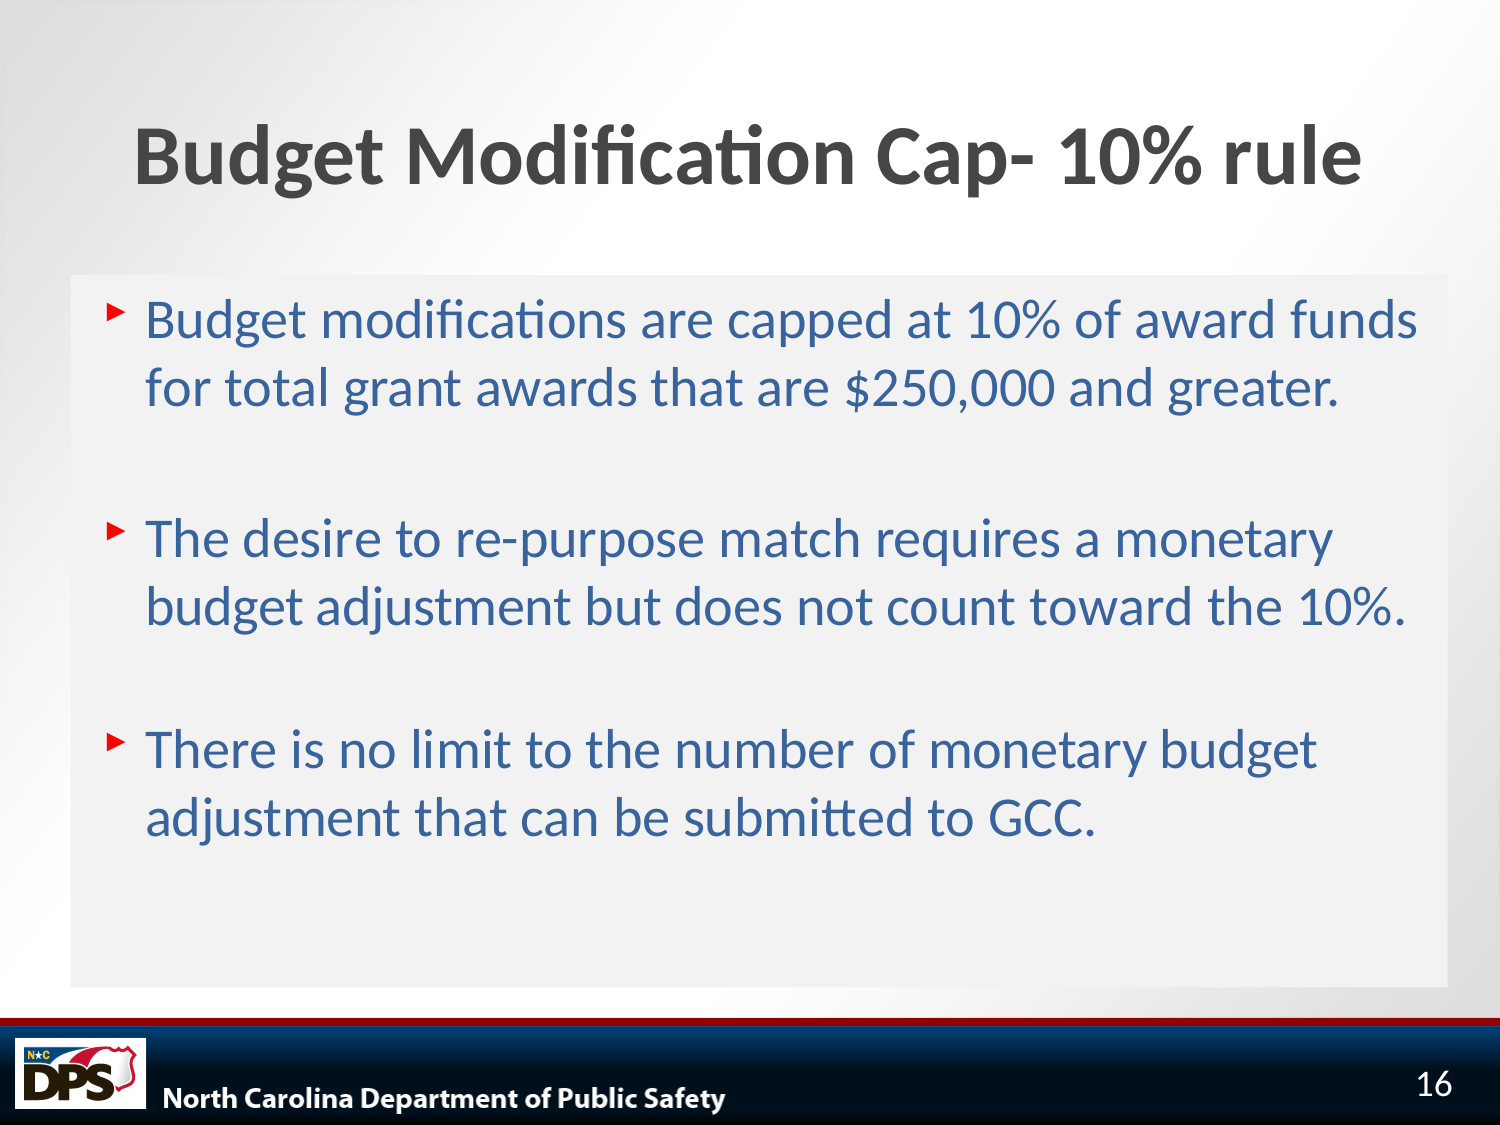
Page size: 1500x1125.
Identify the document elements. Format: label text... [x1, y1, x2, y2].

title Budget Modification Cap- 10% rule [70, 41, 1448, 259]
list Budget modifications are capped at 10% of award funds for total grant awards that are $250,000 and greater. The desire to re-purpose match requires a monetary budget adjustment but does not count toward the 10%. There is no limit to the number of monetary budget adjustment that can be submitted to GCC. [70, 275, 1448, 988]
text_box 16 [1399, 1051, 1479, 1111]
picture [0, 0, 1500, 1125]
